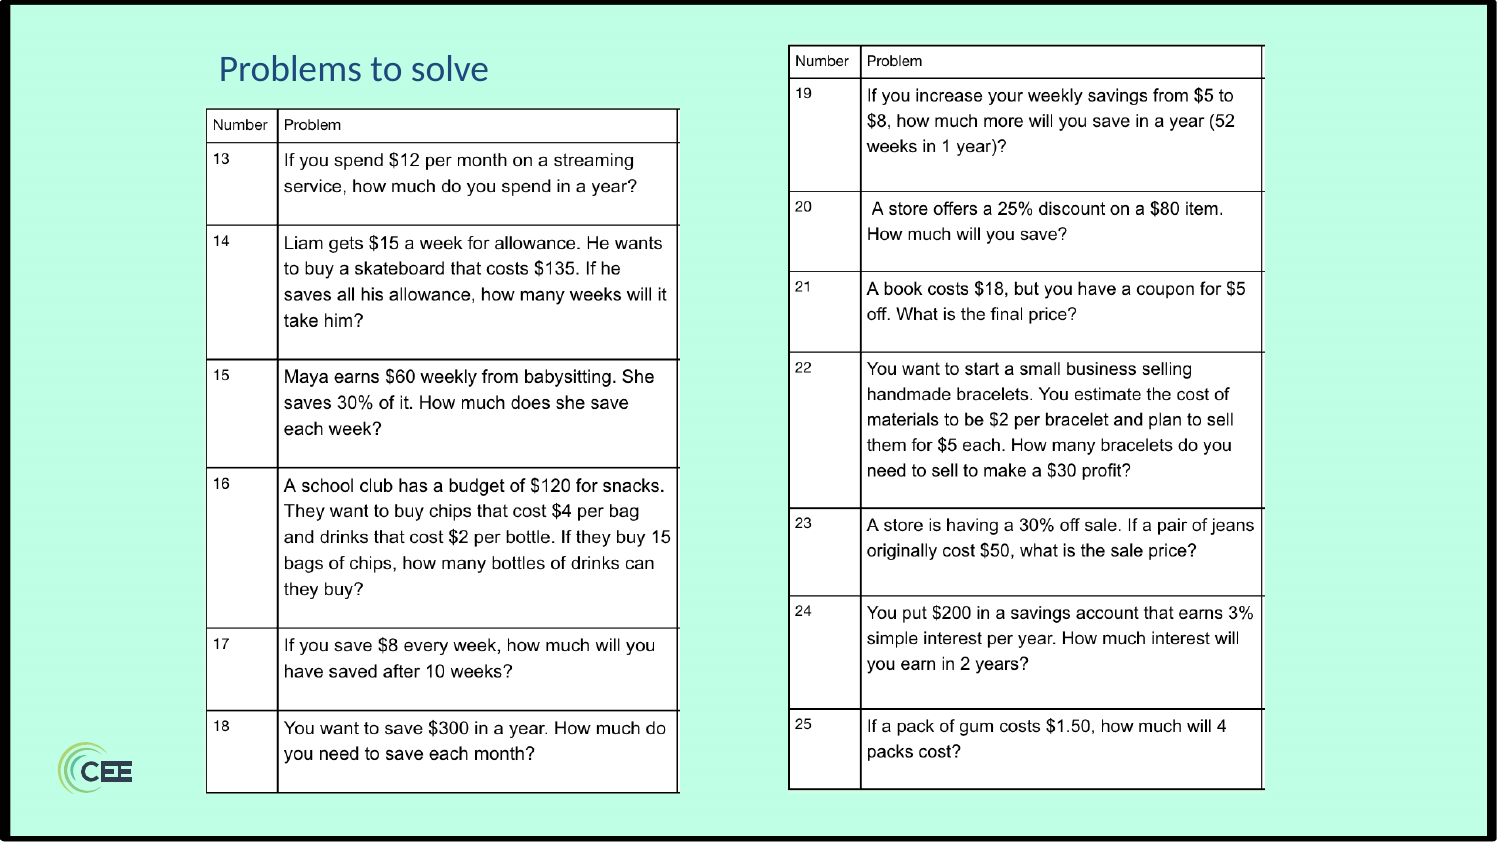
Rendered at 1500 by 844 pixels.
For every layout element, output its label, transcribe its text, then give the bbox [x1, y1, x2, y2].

text_box Problems to solve [203, 29, 579, 104]
picture [0, 0, 1500, 844]
